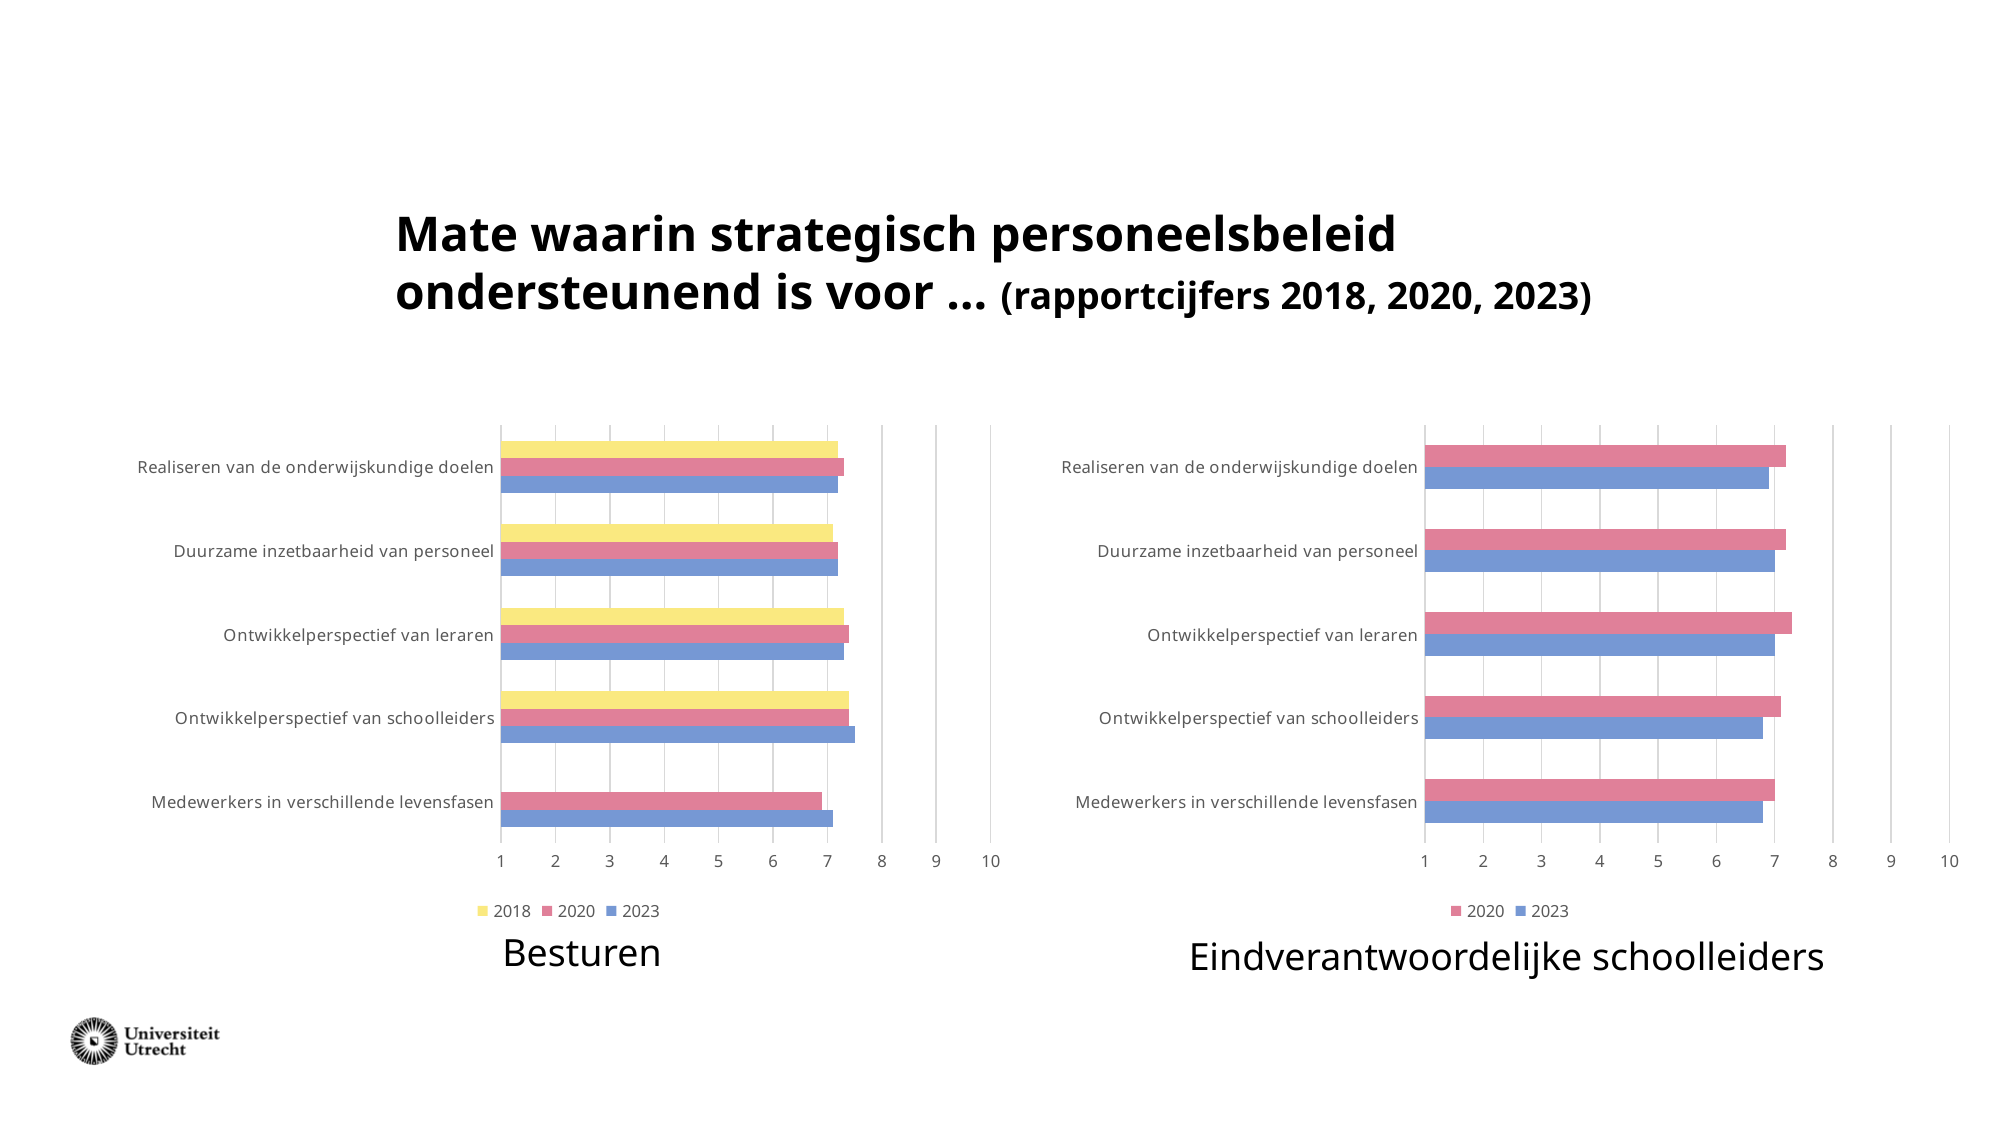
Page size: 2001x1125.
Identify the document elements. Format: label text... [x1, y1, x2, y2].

text_box Eindverantwoordelijke schoolleiders [1177, 937, 1838, 979]
text_box Besturen [472, 937, 692, 974]
chart [119, 414, 1019, 929]
picture [31, 984, 315, 1096]
title Mate waarin strategisch personeelsbeleid ondersteunend is voor … (rapportcijfers 2018, 2020, 2023) [380, 196, 1621, 402]
chart [1042, 414, 1978, 929]
